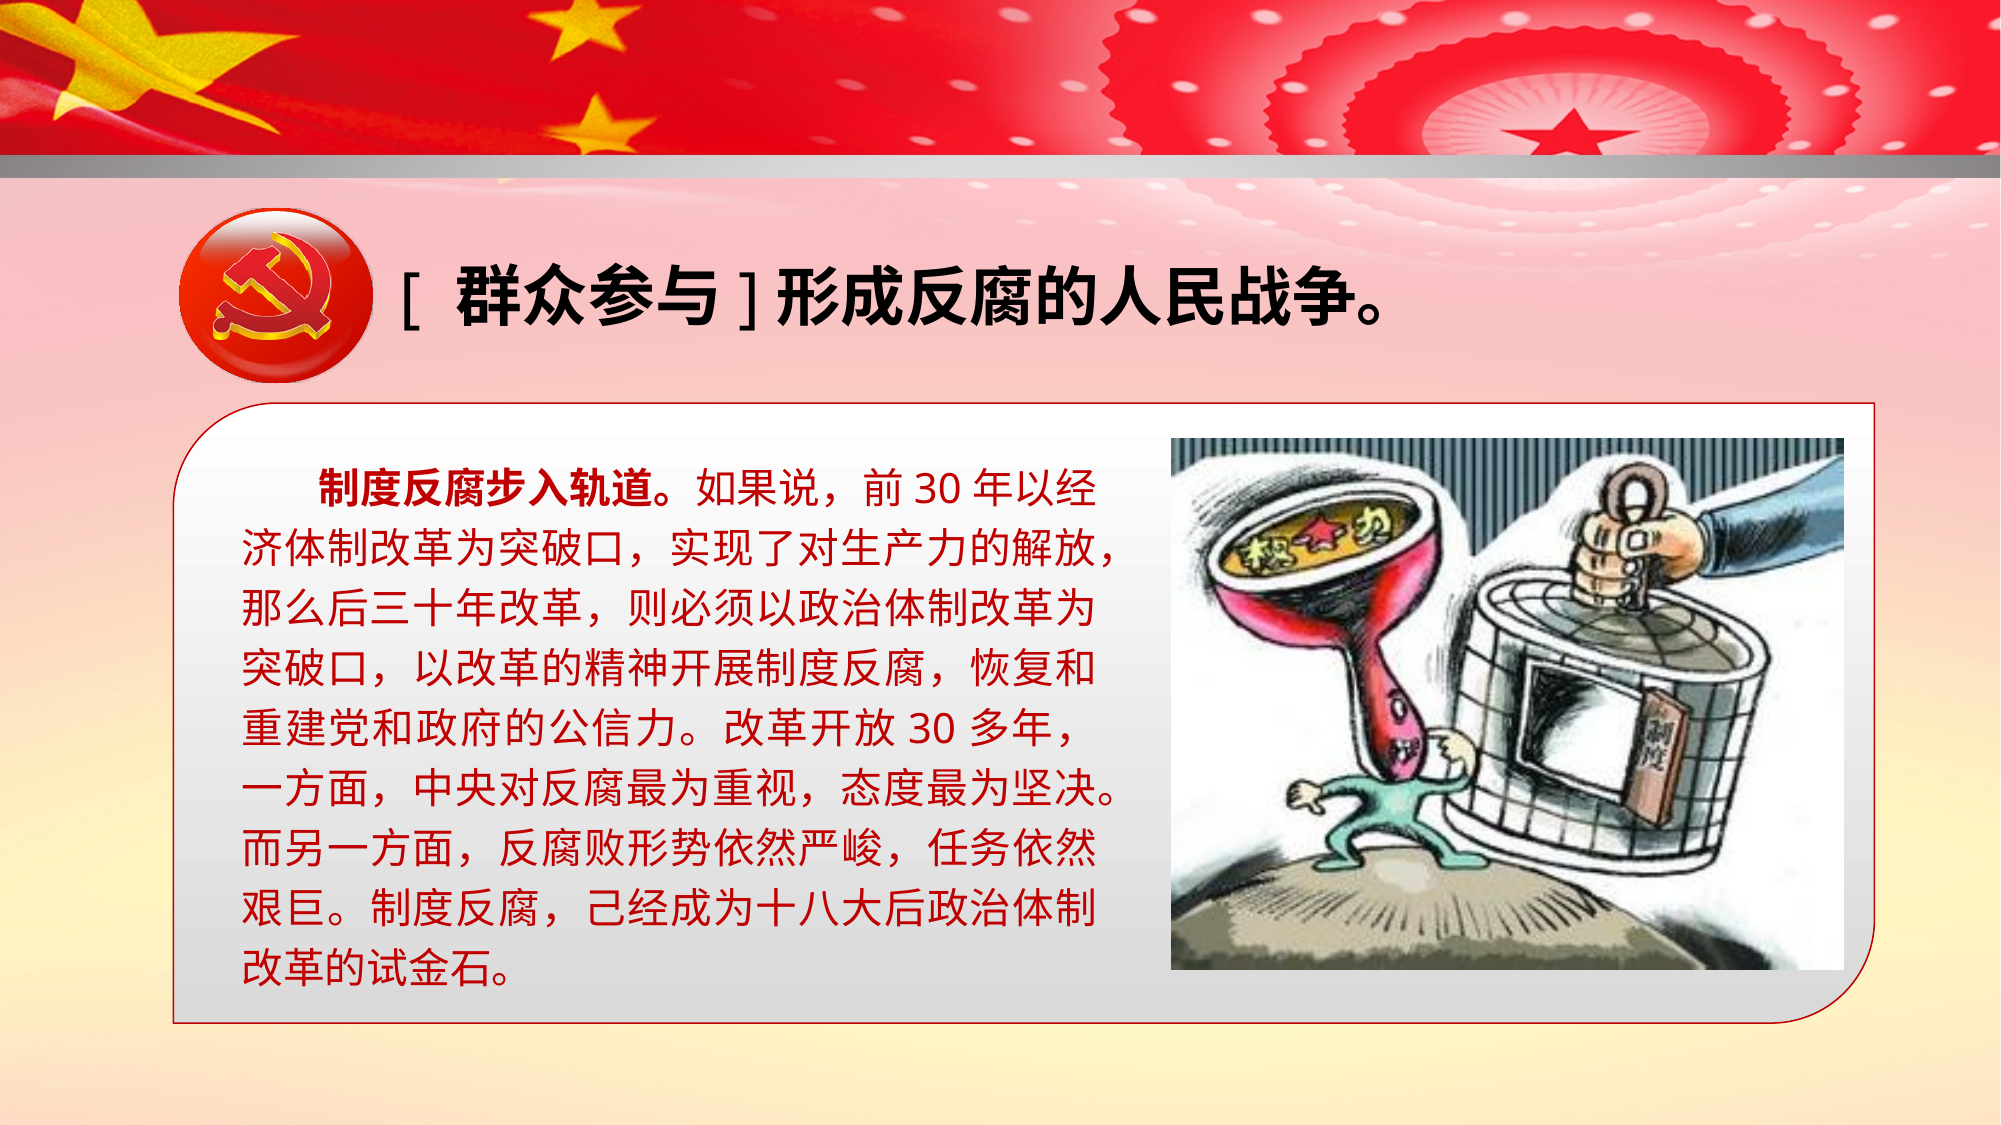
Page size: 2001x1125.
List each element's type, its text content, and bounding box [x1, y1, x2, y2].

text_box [179, 207, 373, 384]
picture [0, 0, 2001, 1125]
text_box [ 群众参与]形成反腐的人民战争。 [380, 253, 1673, 345]
text_box [173, 403, 1875, 1024]
text_box 制度反腐步入轨道。如果说，前30年以经济体制改革为突破口，实现了对生产力的解放，那么后三十年改革，则必须以政治体制改革为突破口，以改革的精神开展制度反腐，恢复和重建党和政府的公信力。改革开放30多年，一方面，中央对反腐最为重视，态度最为坚决。而另一方面，反腐败形势依然严峻，任务依然艰巨。制度反腐，己经成为十八大后政治体制改革的试金石。 [226, 444, 1113, 1000]
